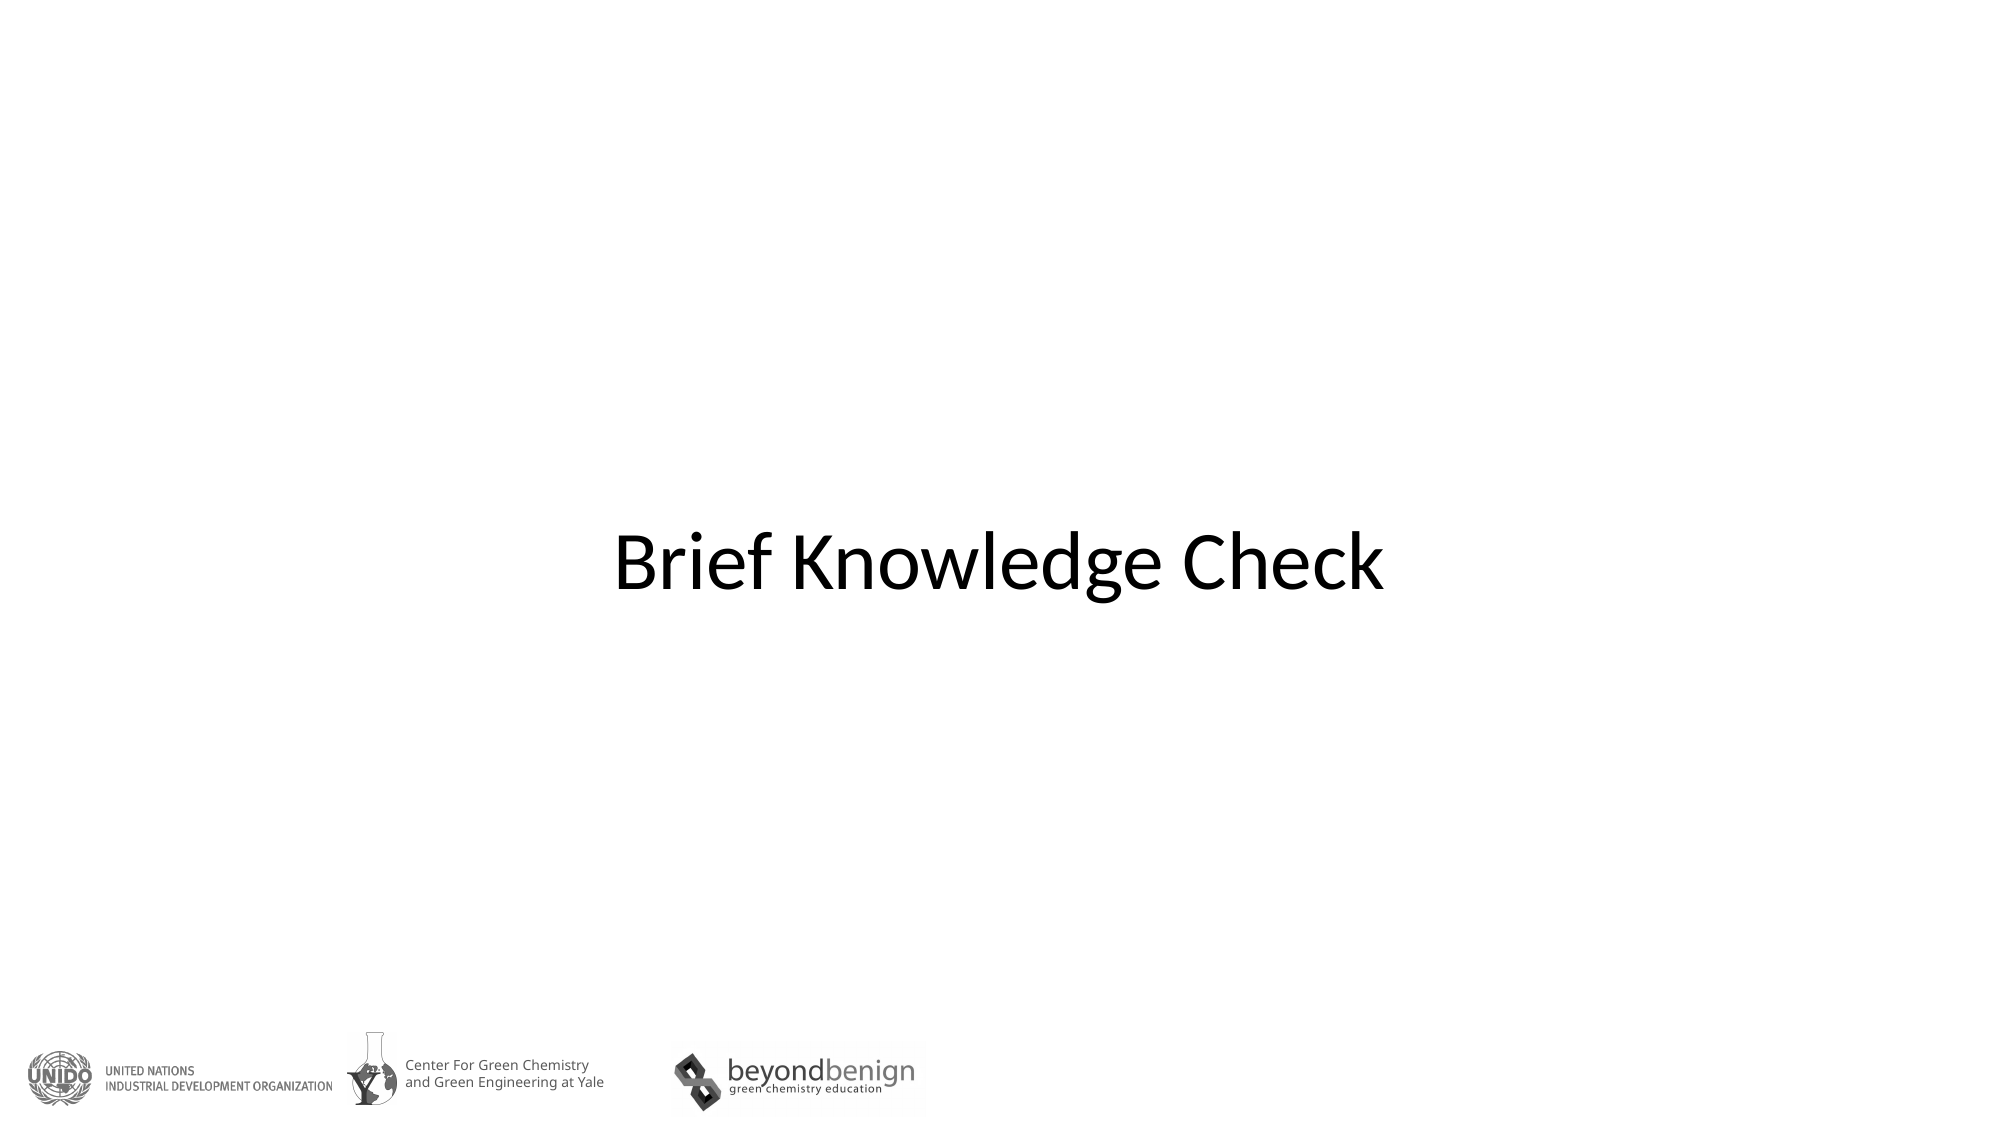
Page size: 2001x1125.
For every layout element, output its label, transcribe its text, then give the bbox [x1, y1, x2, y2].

title Brief Knowledge Check [450, 431, 1550, 694]
